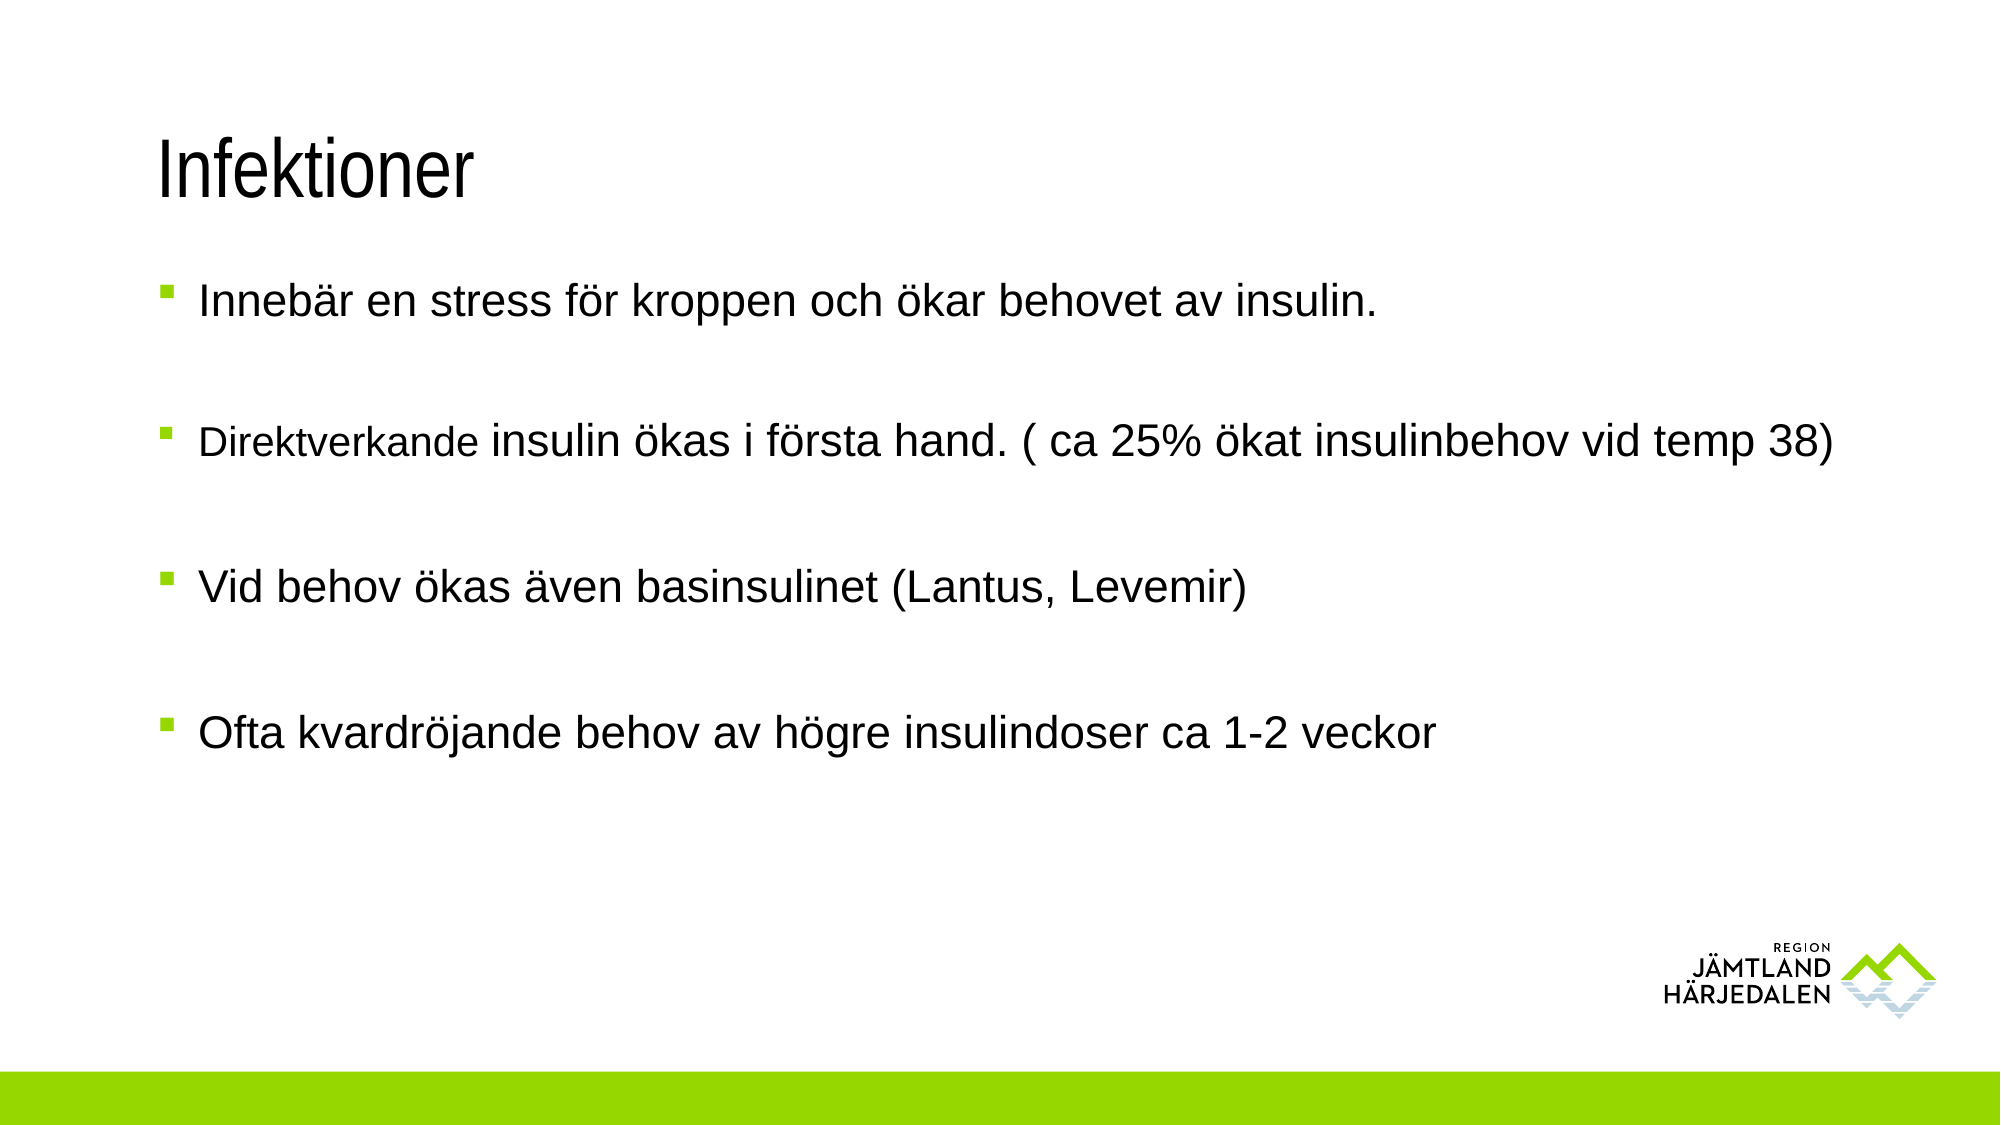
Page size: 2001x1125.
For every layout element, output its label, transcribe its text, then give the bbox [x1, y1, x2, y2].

list Innebär en stress för kroppen och ökar behovet av insulin. Direktverkande insulin ökas i första hand. ( ca 25% ökat insulinbehov vid temp 38) Vid behov ökas även basinsulinet (Lantus, Levemir) Ofta kvardröjande behov av högre insulindoser ca 1-2 veckor [141, 257, 1859, 891]
title Infektioner [141, 118, 1859, 225]
